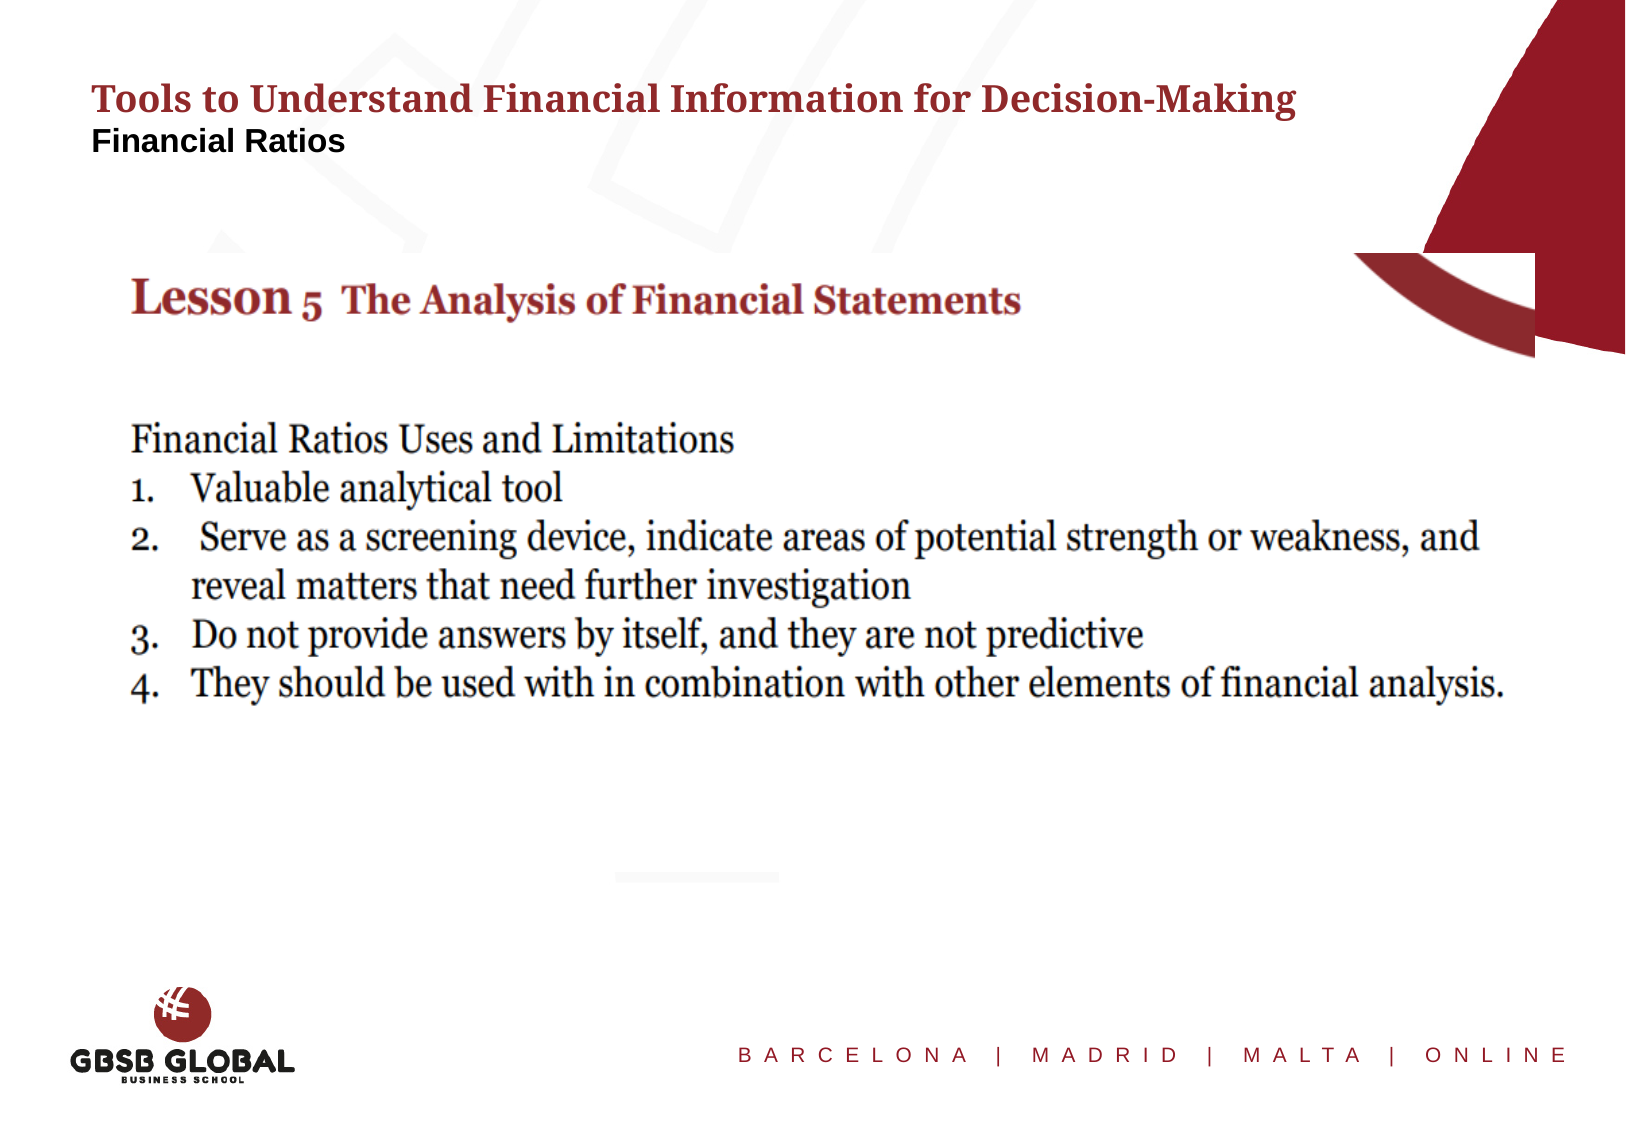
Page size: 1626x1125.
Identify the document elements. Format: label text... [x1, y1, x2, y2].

picture [0, 0, 1626, 1125]
text_box Tools to Understand Financial Information for Decision-Making Financial Ratios [76, 67, 1369, 196]
